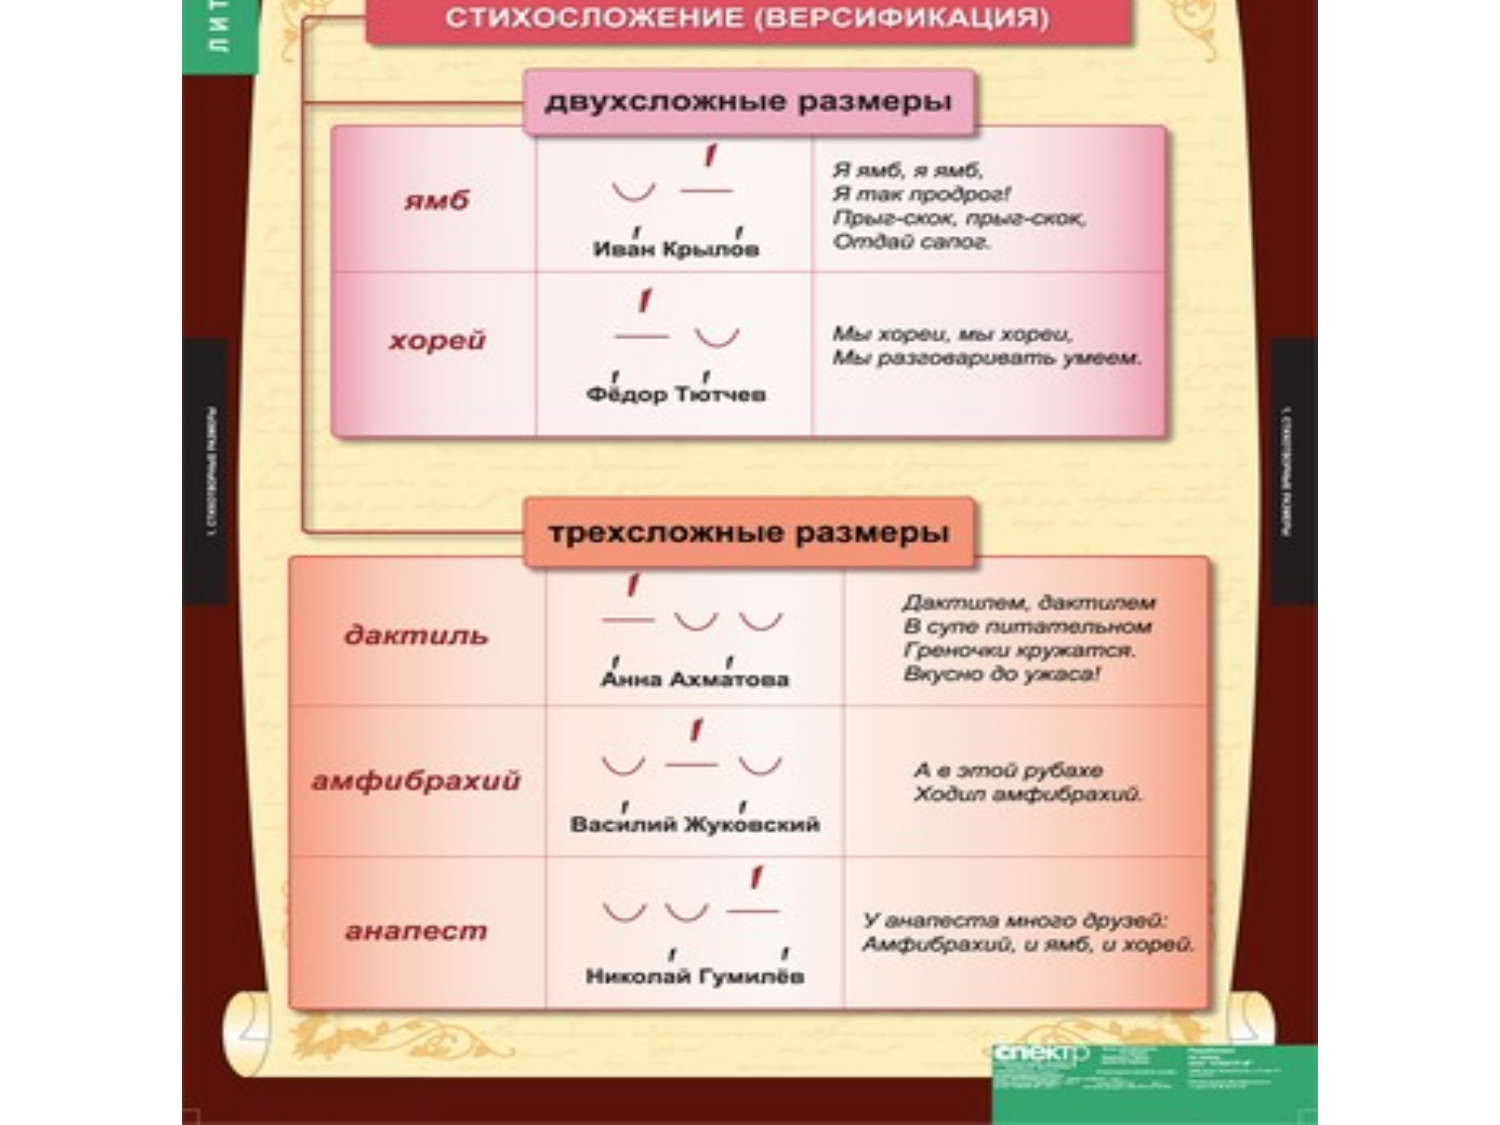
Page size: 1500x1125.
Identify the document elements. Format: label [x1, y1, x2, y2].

picture [182, 0, 1318, 1125]
